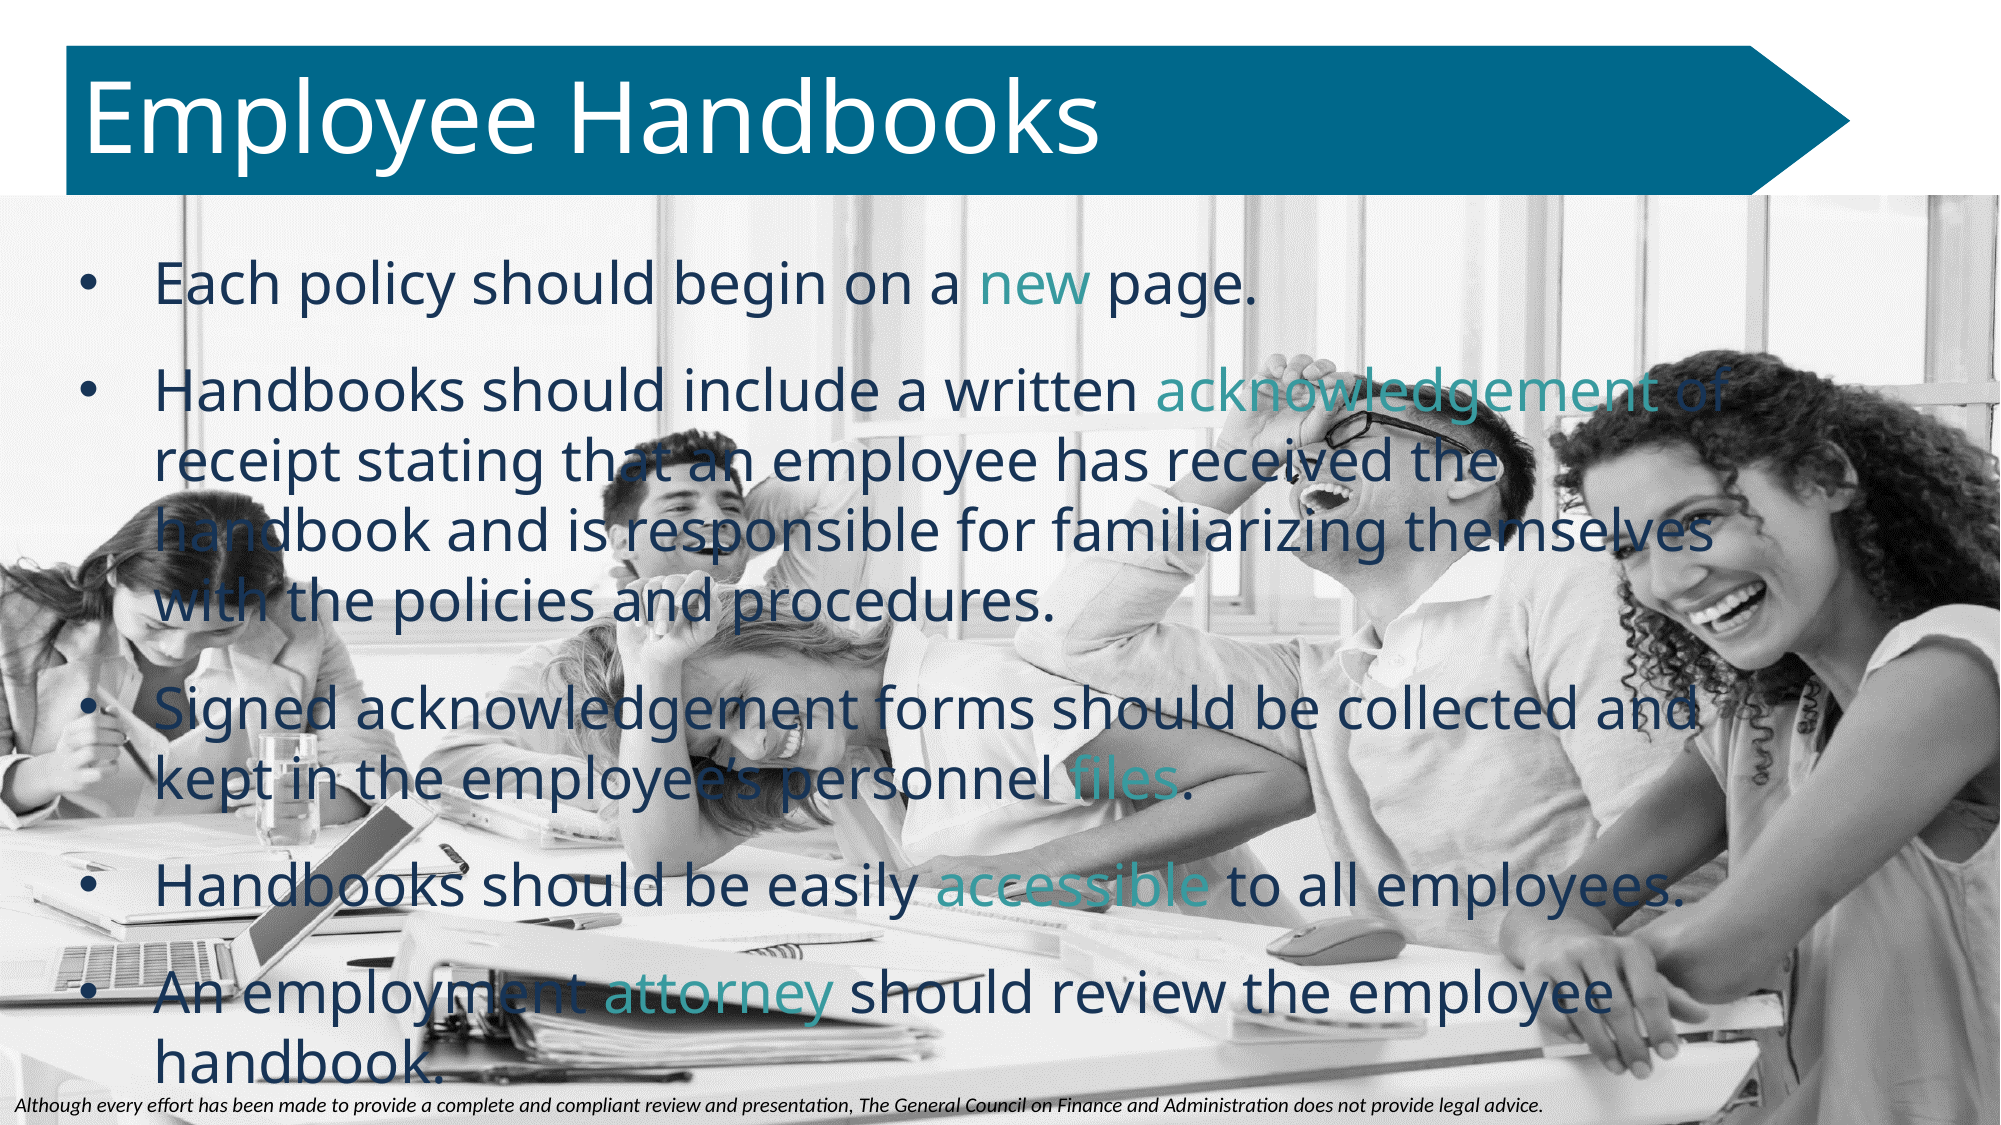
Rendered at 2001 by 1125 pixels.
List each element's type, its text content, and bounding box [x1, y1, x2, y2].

list Employee Handbooks [66, 45, 1755, 193]
picture [0, 195, 2000, 1125]
